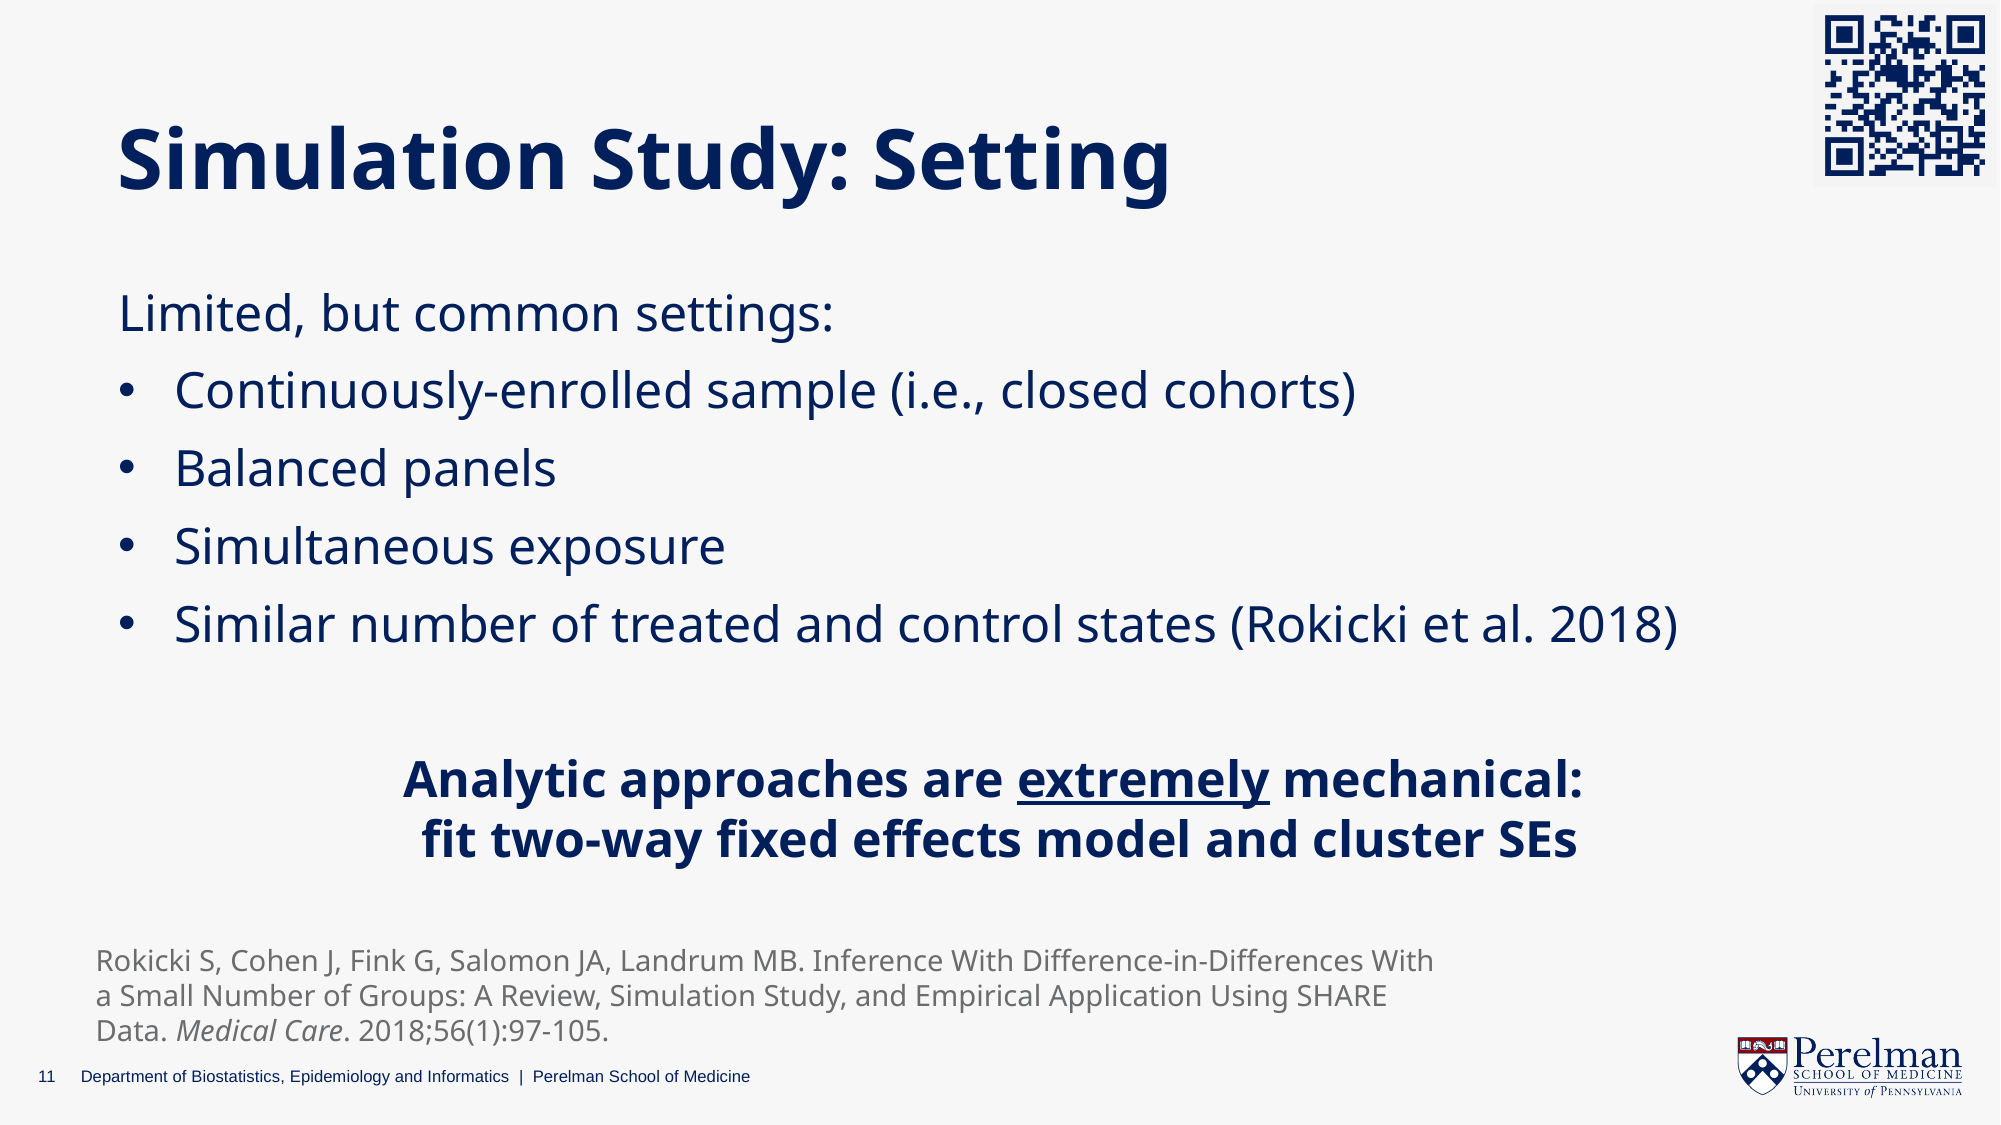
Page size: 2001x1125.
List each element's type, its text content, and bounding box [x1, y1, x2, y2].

text_box Rokicki S, Cohen J, Fink G, Salomon JA, Landrum MB. Inference With Difference-in-Differences With a Small Number of Groups: A Review, Simulation Study, and Empirical Application Using SHARE Data. Medical Care. 2018;56(1):97-105. [80, 935, 1463, 1055]
slide_number 11 [38, 1056, 81, 1087]
title Simulation Study: Setting [117, 118, 1882, 267]
picture [1814, 4, 1996, 187]
picture [1454, 1007, 2001, 1125]
list Limited, but common settings: Continuously-enrolled sample (i.e., closed cohorts) Balanced panels Simultaneous exposure Similar number of treated and control states (Rokicki et al. 2018) Analytic approaches are extremely mechanical: fit two-way fixed effects model and cluster SEs [118, 281, 1882, 1007]
